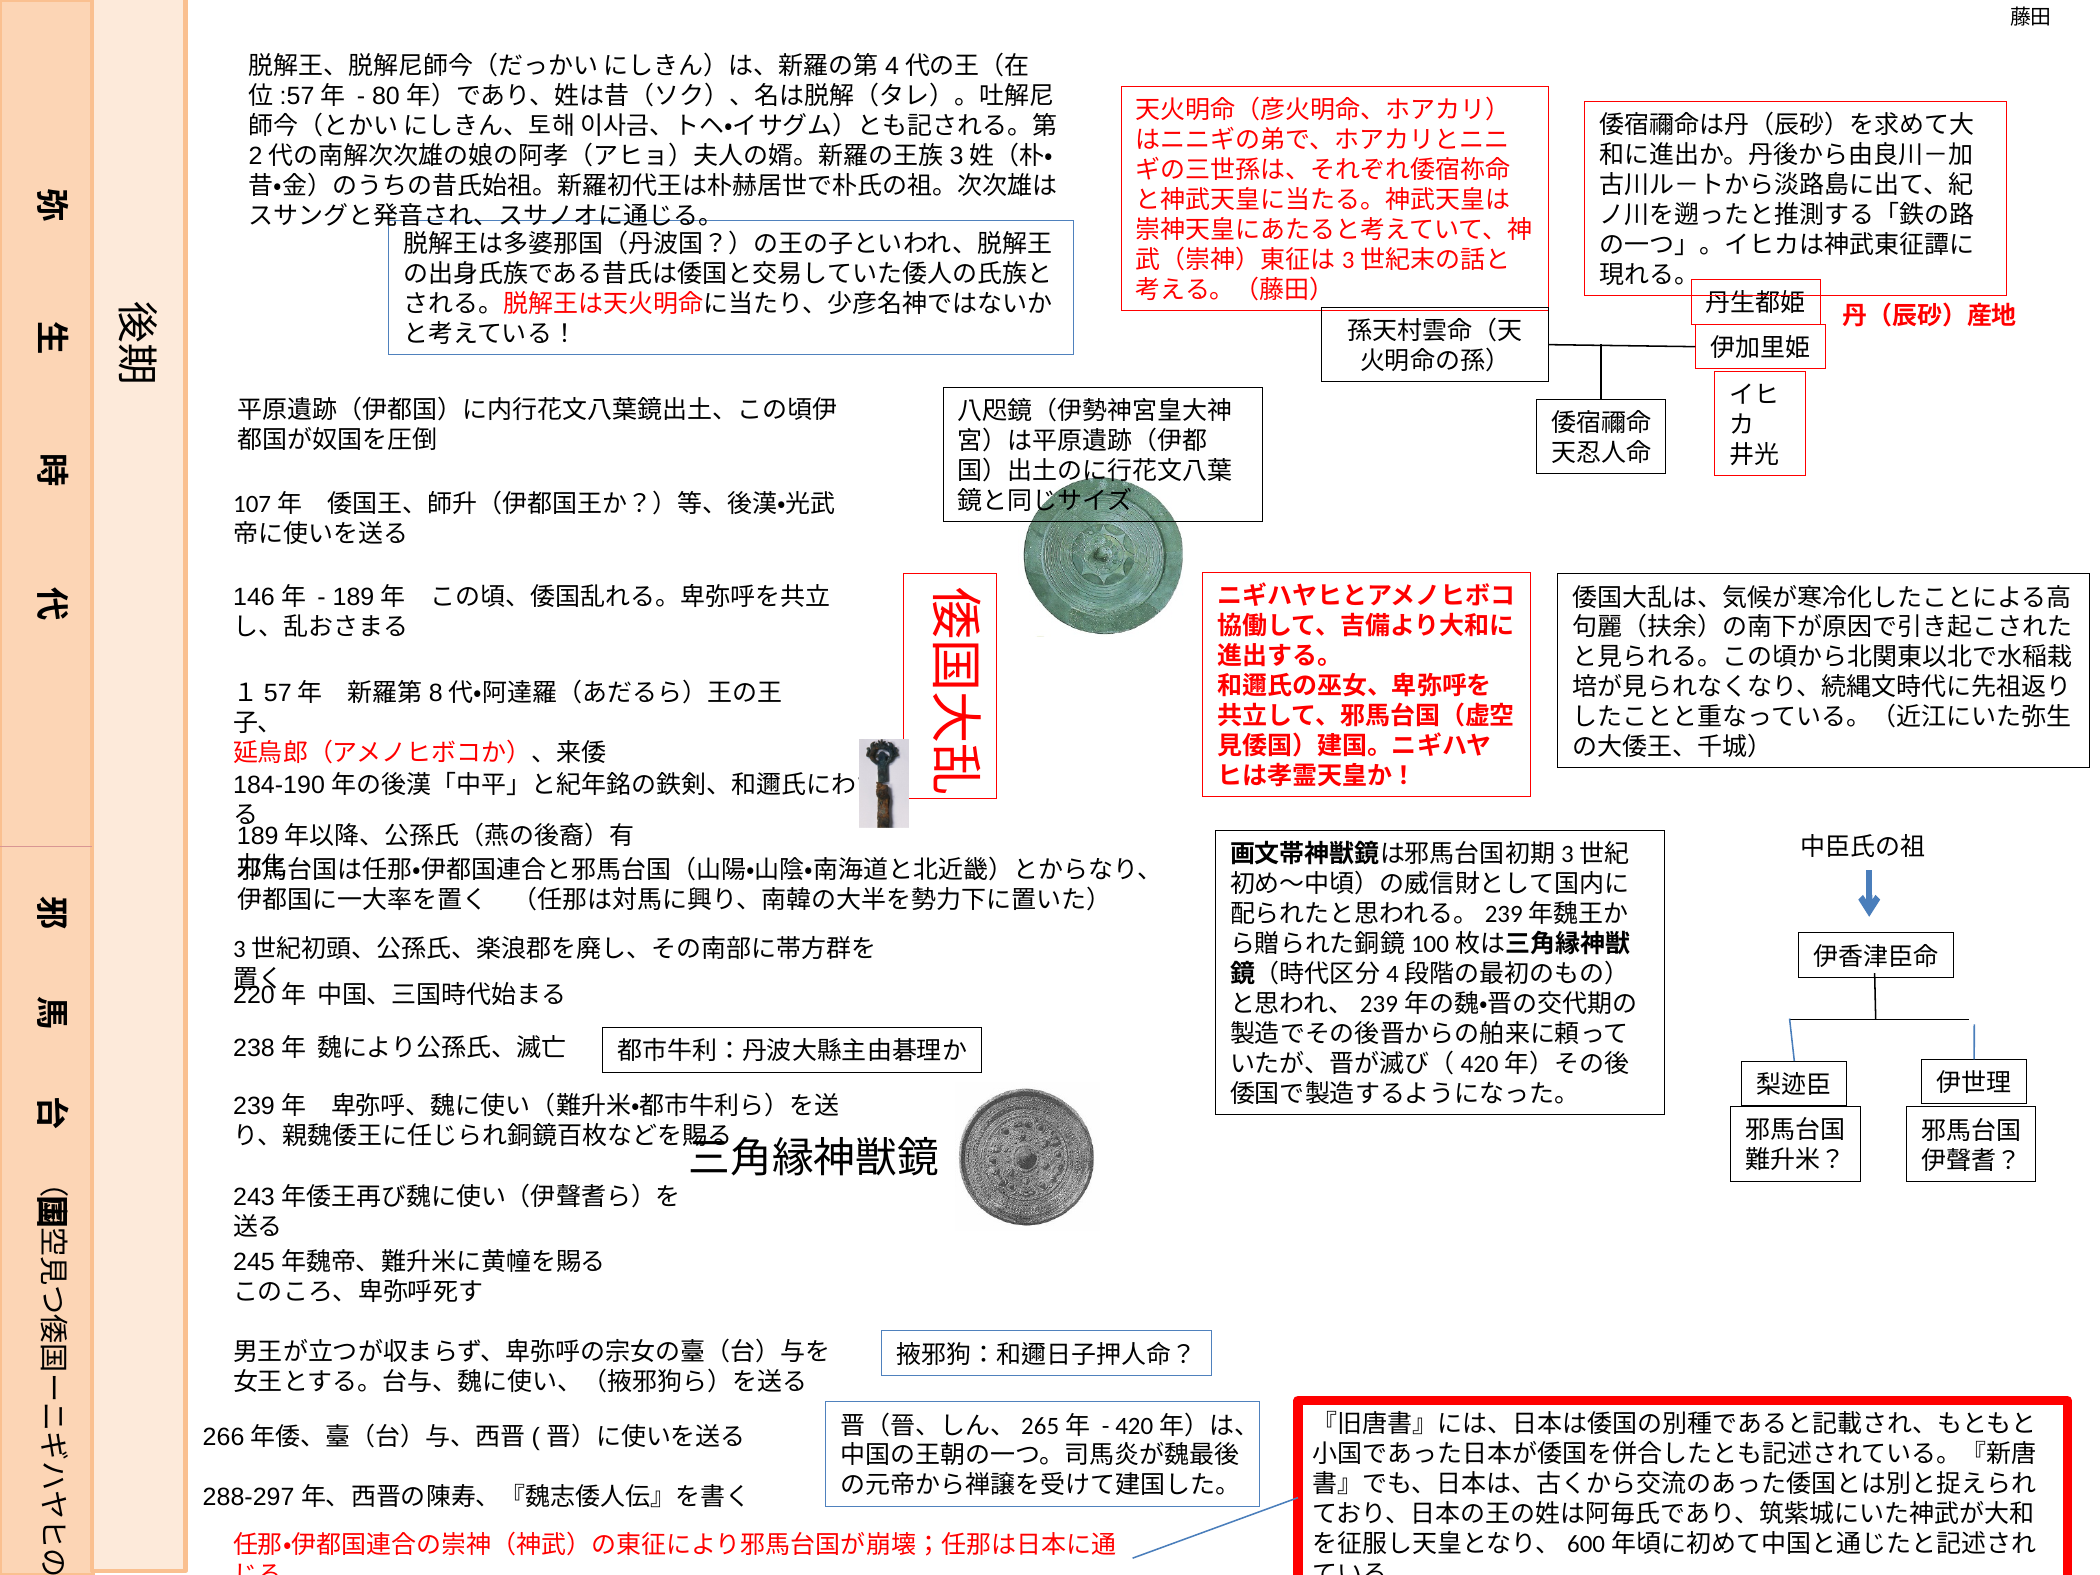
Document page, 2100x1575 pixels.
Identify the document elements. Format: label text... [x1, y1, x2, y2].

text_box 藤田 [1995, 0, 2067, 36]
text_box 238年 魏により公孫氏、滅亡 [218, 1024, 702, 1070]
text_box 丹生都姫 [1691, 296, 1821, 325]
text_box 邪馬台国 難升米？ [1730, 1106, 1861, 1182]
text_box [1132, 1483, 1299, 1544]
text_box 倭宿禰命は丹（辰砂）を求めて大和に進出か。丹後から由良川－加古川ル－トから淡路島に出て、紀ノ川を遡ったと推測する「鉄の路の一つ」。イヒカは神武東征譚に現れる。 [1584, 101, 2007, 296]
picture [1018, 474, 1187, 637]
text_box 中臣氏の祖 [1785, 822, 1941, 868]
text_box 3世紀初頭、公孫氏、楽浪郡を廃し、その南部に帯方群を置く [218, 925, 904, 1000]
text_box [1789, 1018, 1795, 1062]
text_box １57年 新羅第8代・阿達羅（あだるら）王の王子、 延烏郎（アメノヒボコか）、来倭 [218, 669, 806, 760]
text_box 239年 卑弥呼、魏に使い（難升米・都市牛利ら）を送り、親魏倭王に任じられ銅鏡百枚などを賜る [218, 1082, 869, 1173]
text_box 伊加里姫 [1695, 324, 1826, 369]
text_box 梨迹臣 [1741, 1061, 1847, 1106]
text_box [0, 0, 90, 846]
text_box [1548, 344, 1695, 348]
text_box 『旧唐書』には、日本は倭国の別種であると記載され、もともと小国であった日本が倭国を併合したとも記述されている。『新唐書』でも、日本は、古くから交流のあった倭国とは別と捉えられており、日本の王の姓は阿毎氏であり、筑紫城にいた神武が大和を征服し天皇となり、600年頃に初めて中国と通じたと記述されている。 [1298, 1400, 2068, 1575]
text_box ニギハヤヒとアメノヒボコ協働して、吉備より大和に進出する。 和邇氏の巫女、卑弥呼を共立して、邪馬台国（虚空見倭国）建国。ニギハヤヒは孝霊天皇か！ [1202, 572, 1531, 797]
text_box 倭国大乱 [903, 573, 997, 799]
text_box 220年 中国、三国時代始まる [218, 1000, 702, 1016]
picture [955, 1082, 1100, 1231]
text_box 孫天村雲命（天火明命の孫） [1321, 307, 1549, 382]
text_box 後期 [90, 286, 172, 386]
text_box 189年以降、公孫氏（燕の後裔）有力化 [222, 812, 660, 887]
text_box 画文帯神獣鏡は邪馬台国初期3世紀初め～中頃）の威信財として国内に配られたと思われる。239年魏王から贈られた銅鏡100枚は三角縁神獣鏡（時代区分4段階の最初のもの）と思われ、239年の魏・晋の交代期の製造でその後晋からの舶来に頼っていたが、晋が滅び（420年）その後倭国で製造するようになった。 [1215, 830, 1665, 1115]
text_box 掖邪狗：和邇日子押人命？ [881, 1330, 1212, 1376]
text_box 243年倭王再び魏に使い（伊聲耆ら）を送る [218, 1173, 702, 1238]
text_box 邪 馬 台 国 [10, 881, 82, 1163]
text_box 八咫鏡（伊勢神宮皇大神宮）は平原遺跡（伊都国）出土のに行花文八葉鏡と同じサイズ [943, 387, 1263, 522]
text_box 天火明命（彦火明命、ホアカリ）はニニギの弟で、ホアカリとニニギの三世孫は、それぞれ倭宿祢命と神武天皇に当たる。神武天皇は崇神天皇にあたると考えていて、神武（崇神）東征は3世紀末の話と考える。（藤田） [1121, 86, 1549, 311]
text_box 107年 倭国王、師升（伊都国王か？）等、後漢・光武帝に使いを送る [218, 480, 863, 555]
text_box （虚空見つ倭国ーニギハヤヒの国） [14, 1153, 81, 1575]
text_box イヒカ 井光 [1714, 371, 1806, 476]
text_box 邪馬台国 伊聲耆？ [1906, 1106, 2036, 1182]
text_box [0, 853, 95, 1575]
text_box 倭国大乱は、気候が寒冷化したことによる高句麗（扶余）の南下が原因で引き起こされたと見られる。この頃から北関東以北で水稲栽培が見られなくなり、続縄文時代に先祖返りしたことと重なっている。（近江にいた弥生の大倭王、千城） [1557, 573, 2090, 768]
text_box 晋（晉、しん、265年 - 420年）は、中国の王朝の一つ。司馬炎が魏最後の元帝から禅譲を受けて建国した。 [825, 1401, 1260, 1507]
text_box 伊世理 [1921, 1059, 2027, 1104]
text_box 266年倭、臺（台）与、西晋(晋）に使いを送る 288-297年、西晋の陳寿、『魏志倭人伝』を書く [188, 1413, 766, 1519]
text_box 伊香津臣命 [1798, 932, 1954, 978]
text_box 245年魏帝、難升米に黄幢を賜る このころ、卑弥呼死す 男王が立つが収まらず、卑弥呼の宗女の臺（台）与を女王とする。台与、魏に使い、（掖邪狗ら）を送る [218, 1238, 863, 1403]
text_box 184-190年の後漢「中平」と紀年銘の鉄剣、和邇氏にわたる [218, 760, 862, 836]
text_box 任那・伊都国連合の崇神（神武）の東征により邪馬台国が崩壊；任那は日本に通じる [218, 1520, 1133, 1575]
text_box [90, 0, 188, 1573]
text_box 脱解王は多婆那国（丹波国？）の王の子といわれ、脱解王の出身氏族である昔氏は倭国と交易していた倭人の氏族とされる。脱解王は天火明命に当たり、少彦名神ではないかと考えている！ [388, 237, 1074, 355]
text_box 倭宿禰命 天忍人命 [1536, 399, 1666, 474]
text_box 脱解王、脱解尼師今（だっかい にしきん）は、新羅の第4代の王（在位:57年 - 80年）であり、姓は昔（ソク）、名は脱解（タレ）。吐解尼師今（とかい にしきん、토해 이사금、トヘ・イサグム）とも記される。第2代の南解次次雄の娘の阿孝（アヒョ）夫人の婿。新羅の王族3姓（朴・昔・金）のうちの昔氏始祖。新羅初代王は朴赫居世で朴氏の祖。次次雄はスサングと発音され、スサノオに通じる。 [233, 42, 1086, 237]
text_box 都市牛利：丹波大縣主由碁理か [602, 1027, 982, 1073]
picture [859, 739, 909, 828]
text_box 平原遺跡（伊都国）に内行花文八葉鏡出土、この頃伊都国が奴国を圧倒 [223, 385, 861, 461]
text_box 丹（辰砂）産地 [1827, 291, 2032, 337]
text_box 三角縁神獣鏡 [673, 1123, 950, 1189]
text_box 邪馬台国は任那・伊都国連合と邪馬台国（山陽・山陰・南海道と北近畿）とからなり、伊都国に一大率を置く （任那は対馬に興り、南韓の大半を勢力下に置いた） [223, 846, 1195, 922]
text_box 146年 - 189年 この頃、倭国乱れる。卑弥呼を共立し、乱おさまる [218, 573, 863, 648]
text_box 弥 生 時 代 [10, 173, 82, 520]
